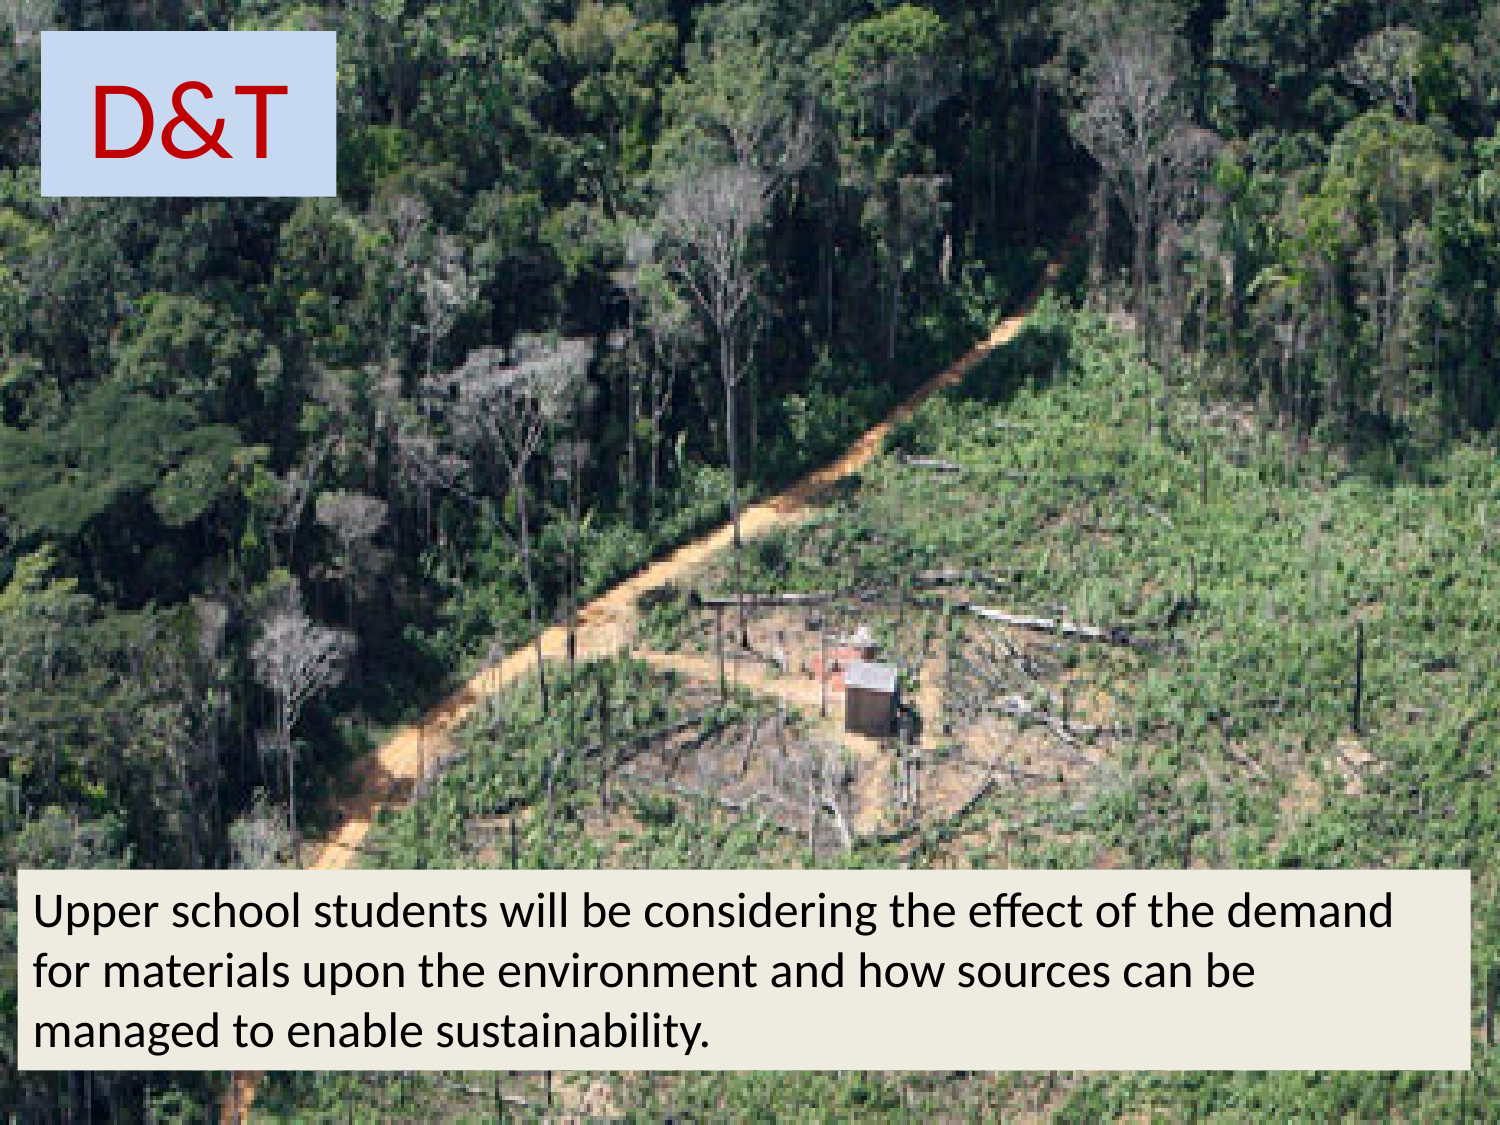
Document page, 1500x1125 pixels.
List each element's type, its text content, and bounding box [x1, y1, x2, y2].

title D&T [41, 31, 337, 197]
subtitle Upper school students will be considering the effect of the demand for materials upon the environment and how sources can be managed to enable sustainability. [17, 869, 1471, 1071]
picture [0, 0, 1500, 1125]
